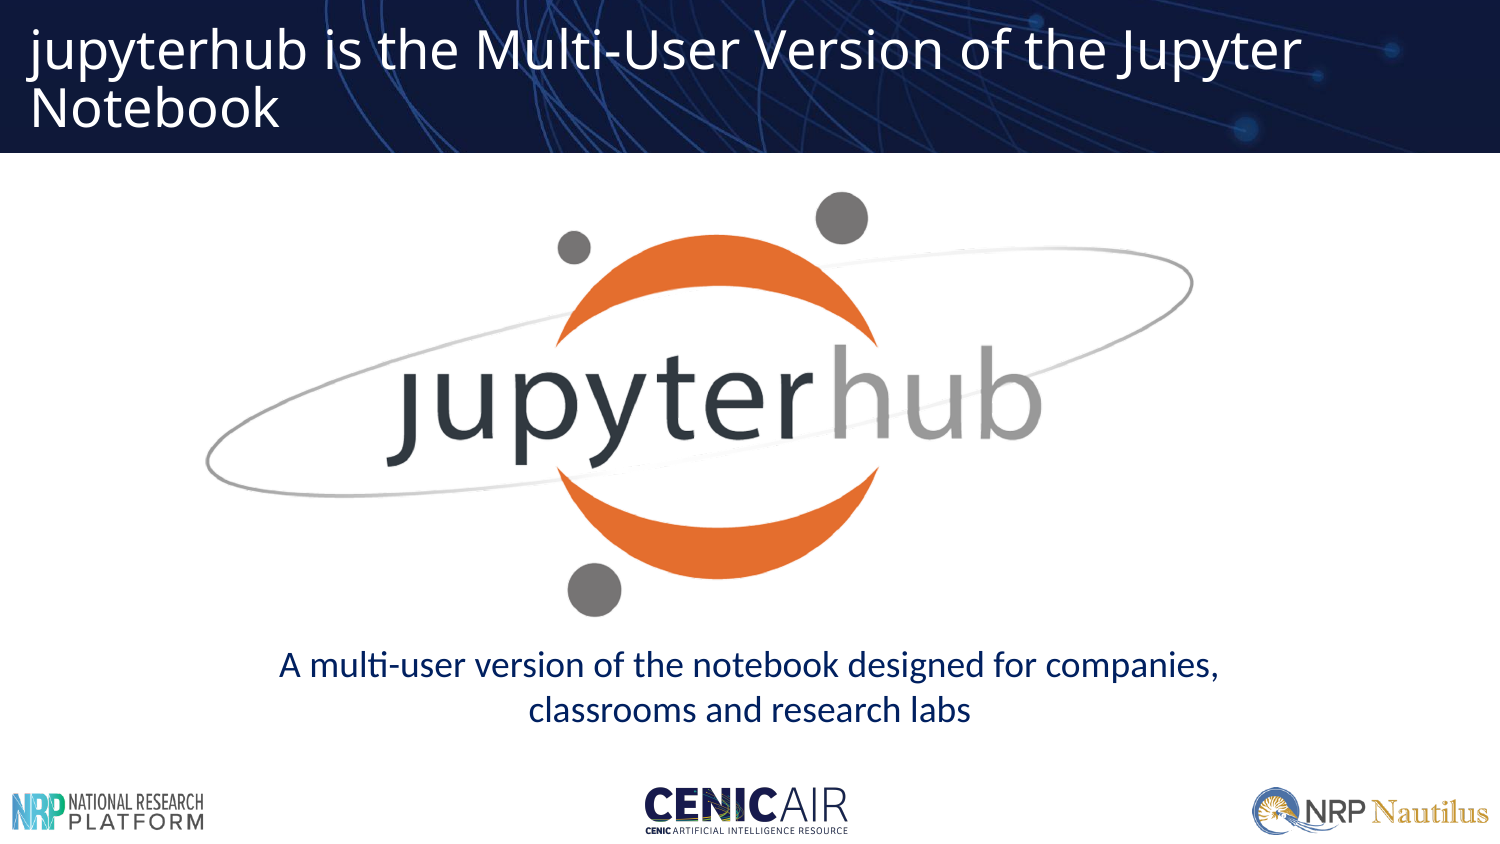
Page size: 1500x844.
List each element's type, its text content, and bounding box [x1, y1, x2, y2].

picture [170, 176, 1222, 629]
picture [1252, 787, 1495, 835]
text_box A multi-user version of the notebook designed for companies, classrooms and research labs [263, 625, 1237, 718]
picture [0, 0, 1500, 153]
title jupyterhub is the Multi-User Version of the Jupyter Notebook [17, 34, 1500, 128]
picture [0, 778, 218, 844]
picture [645, 779, 855, 841]
